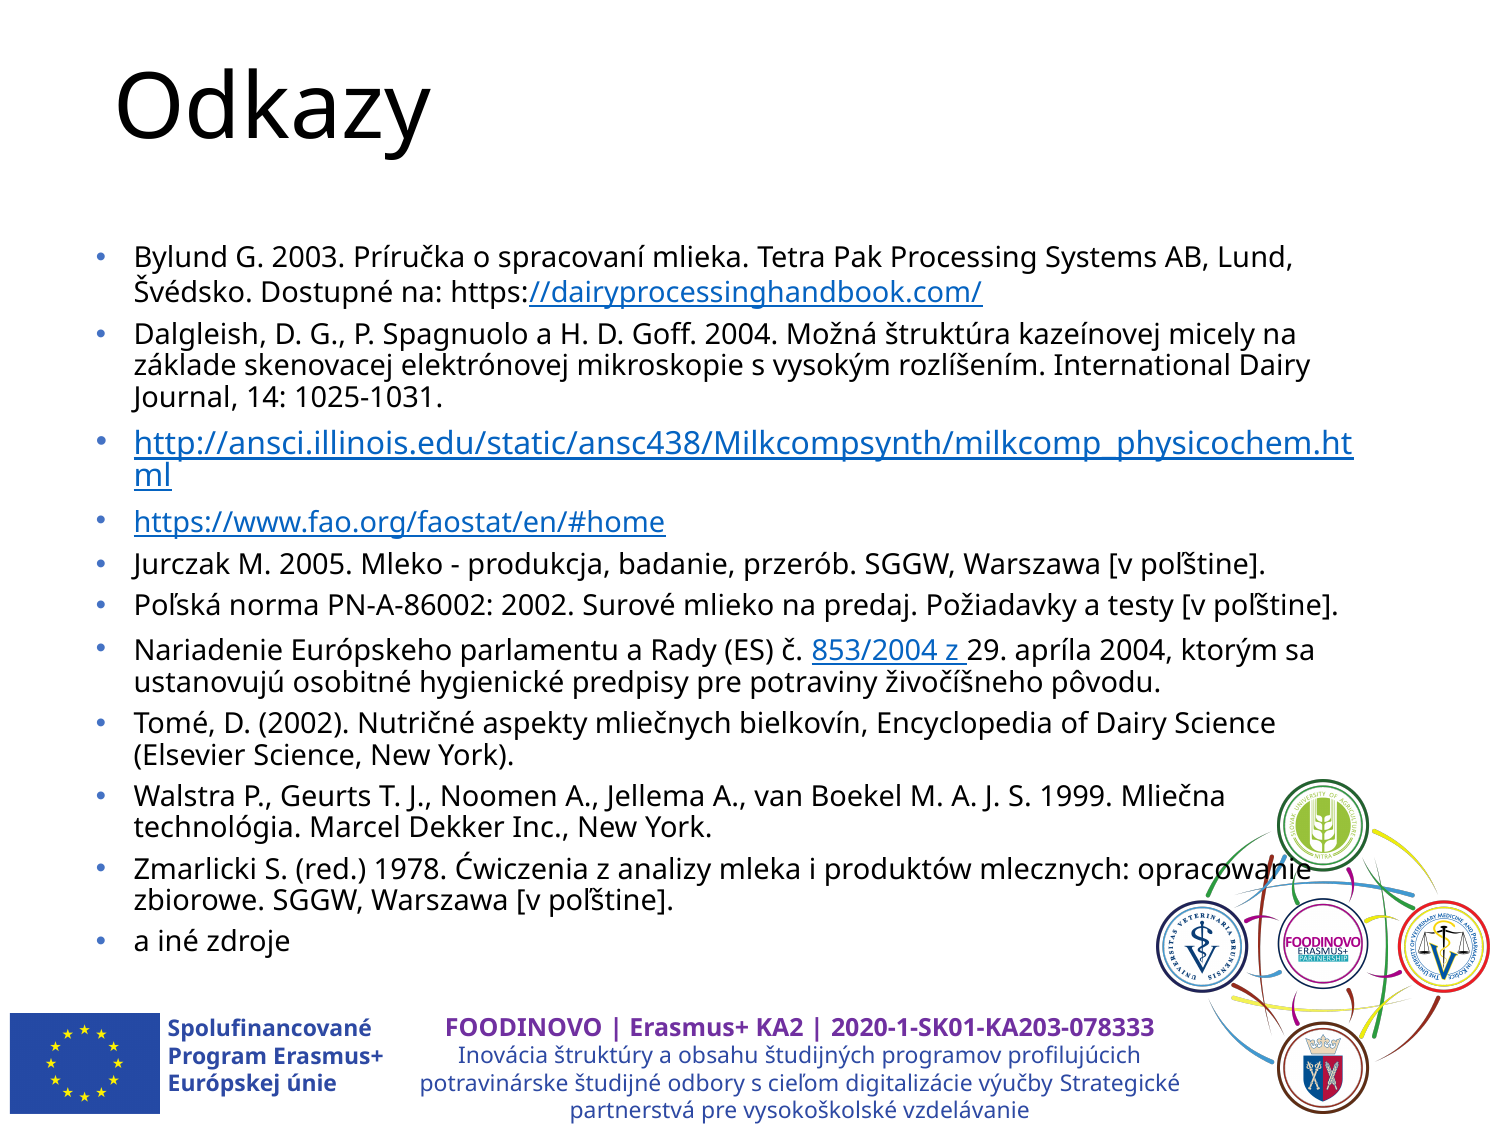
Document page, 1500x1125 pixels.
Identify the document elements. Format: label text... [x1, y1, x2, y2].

title Odkazy [98, 0, 1392, 218]
picture [1156, 779, 1490, 1114]
picture [9, 1013, 160, 1114]
list Bylund G. 2003. Príručka o spracovaní mlieka. Tetra Pak Processing Systems AB, Lund, Švédsko. Dostupné na: https://dairyprocessinghandbook.com/ Dalgleish, D. G., P. Spagnuolo a H. D. Goff. 2004. Možná štruktúra kazeínovej micely na základe skenovacej elektrónovej mikroskopie s vysokým rozlíšením. International Dairy Journal, 14: 1025-1031. http://ansci.illinois.edu/static/ansc438/Milkcompsynth/milkcomp_physicochem.html https://www.fao.org/faostat/en/#home Jurczak M. 2005. Mleko - produkcja, badanie, przerób. SGGW, Warszawa [v poľštine]. Poľská norma PN-A-86002: 2002. Surové mlieko na predaj. Požiadavky a testy [v poľštine]. Nariadenie Európskeho parlamentu a Rady (ES) č. 853/2004 z 29. apríla 2004, ktorým sa ustanovujú osobitné hygienické predpisy pre potraviny živočíšneho pôvodu. Tomé, D. (2002). Nutričné aspekty mliečnych bielkovín, Encyclopedia of Dairy Science (Elsevier Science, New York). Walstra P., Geurts T. J., Noomen A., Jellema A., van Boekel M. A. J. S. 1999. Mliečna technológia. Marcel Dekker Inc., New York. Zmarlicki S. (red.) 1978. Ćwiczenia z analizy mleka i produktów mlecznych: opracowanie zbiorowe. SGGW, Warszawa [v poľštine]. a iné zdroje [80, 235, 1375, 949]
